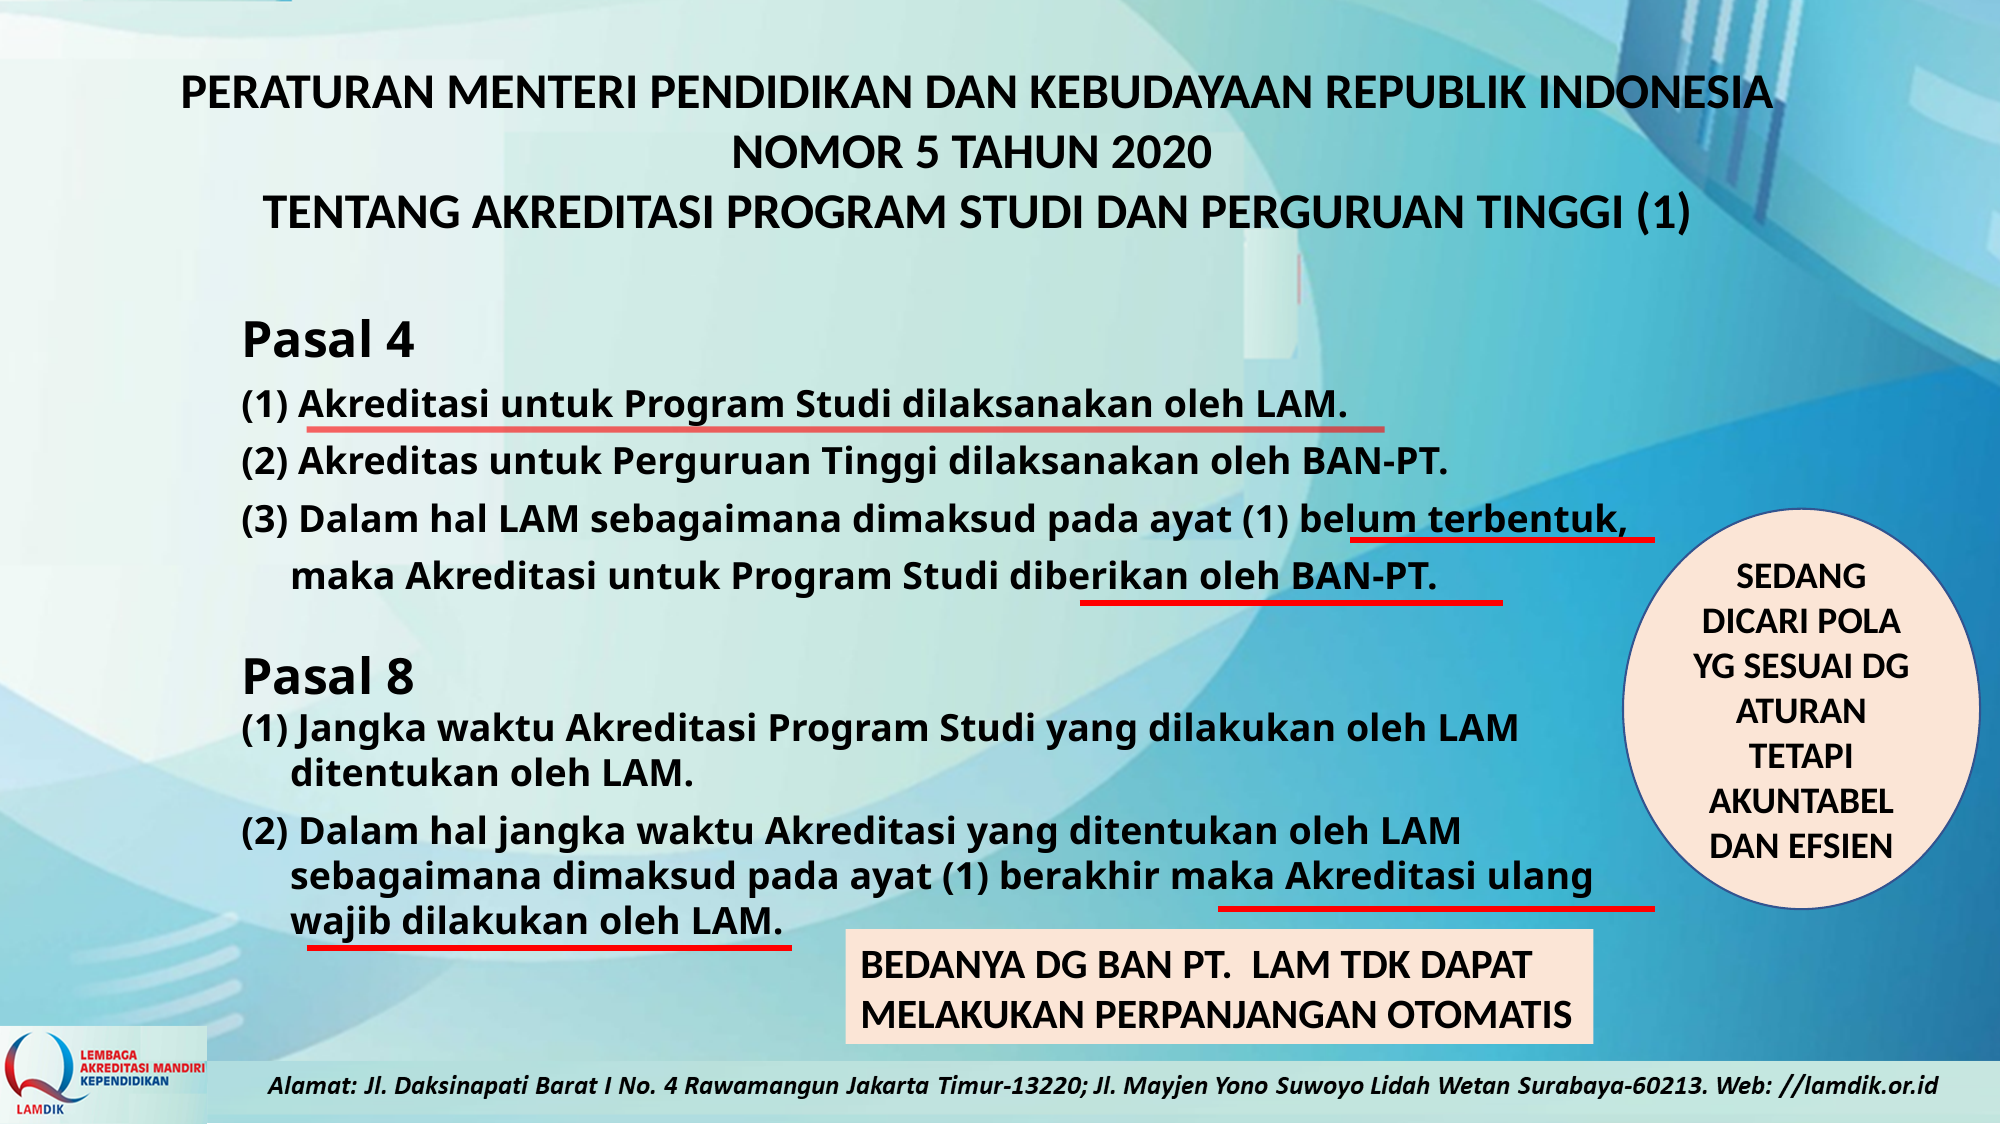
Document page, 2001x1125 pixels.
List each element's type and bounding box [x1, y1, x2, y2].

picture [0, 0, 2000, 1124]
text_box [226, 299, 1802, 608]
text_box [226, 636, 1802, 961]
